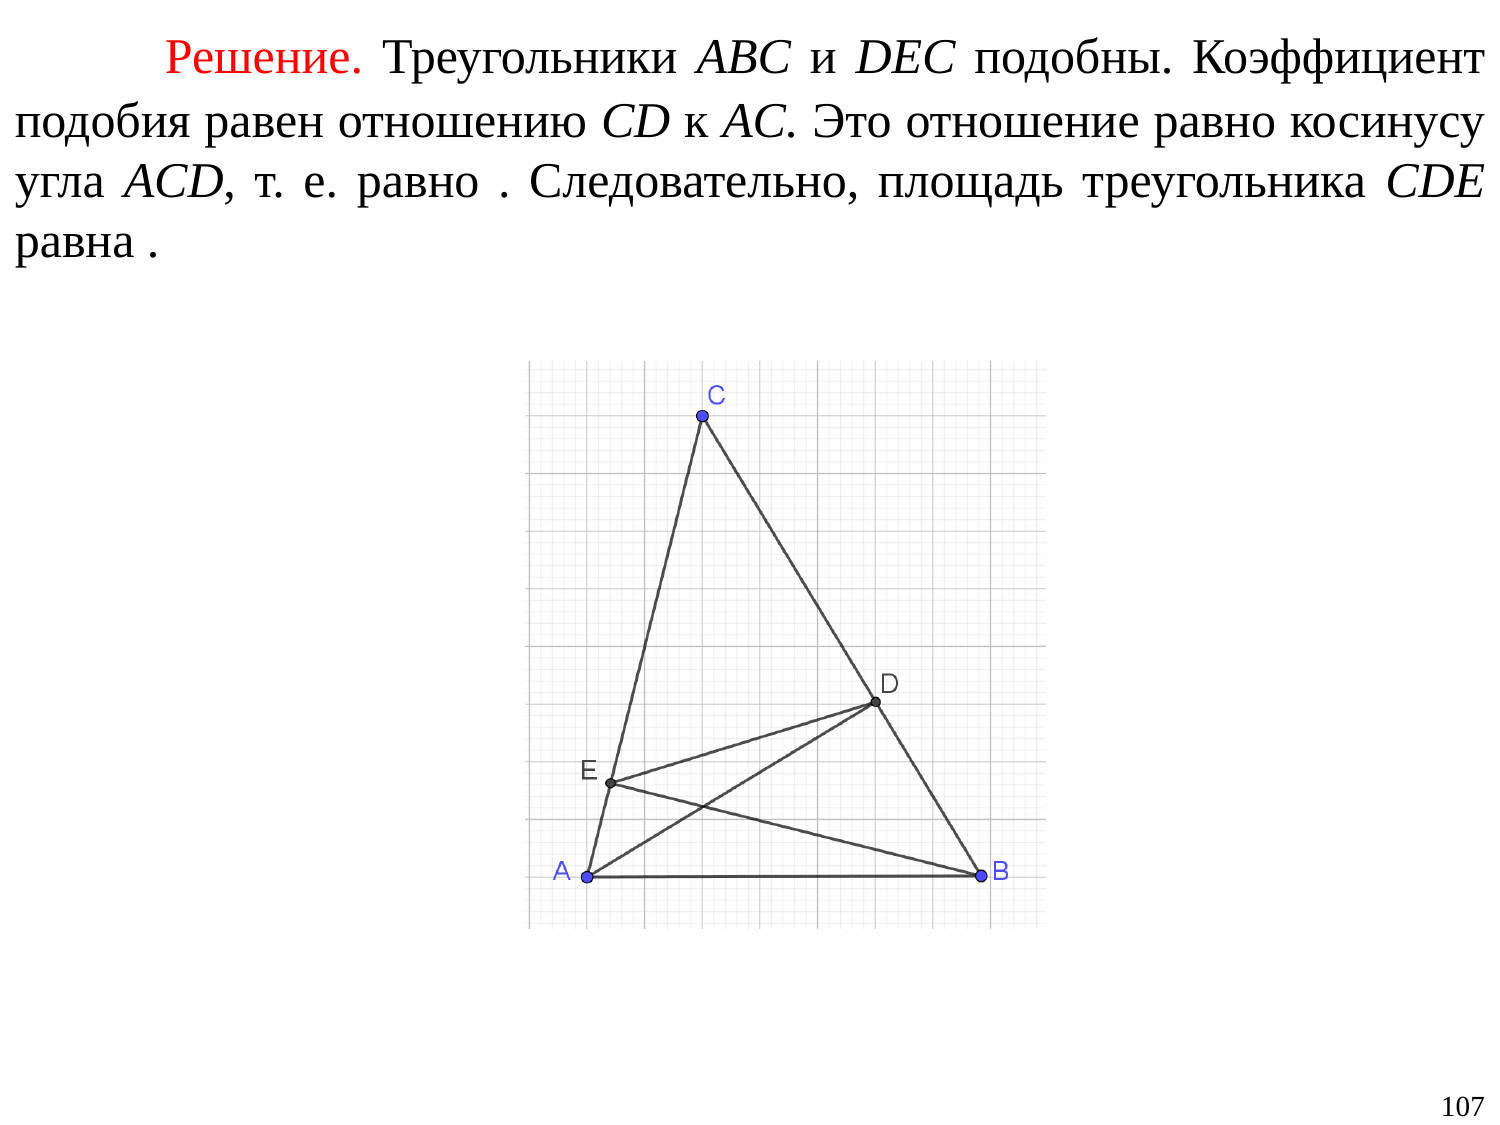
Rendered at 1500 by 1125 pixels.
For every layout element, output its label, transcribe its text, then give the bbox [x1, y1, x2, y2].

slide_number 107 [1411, 1079, 1500, 1125]
picture [525, 361, 1047, 929]
